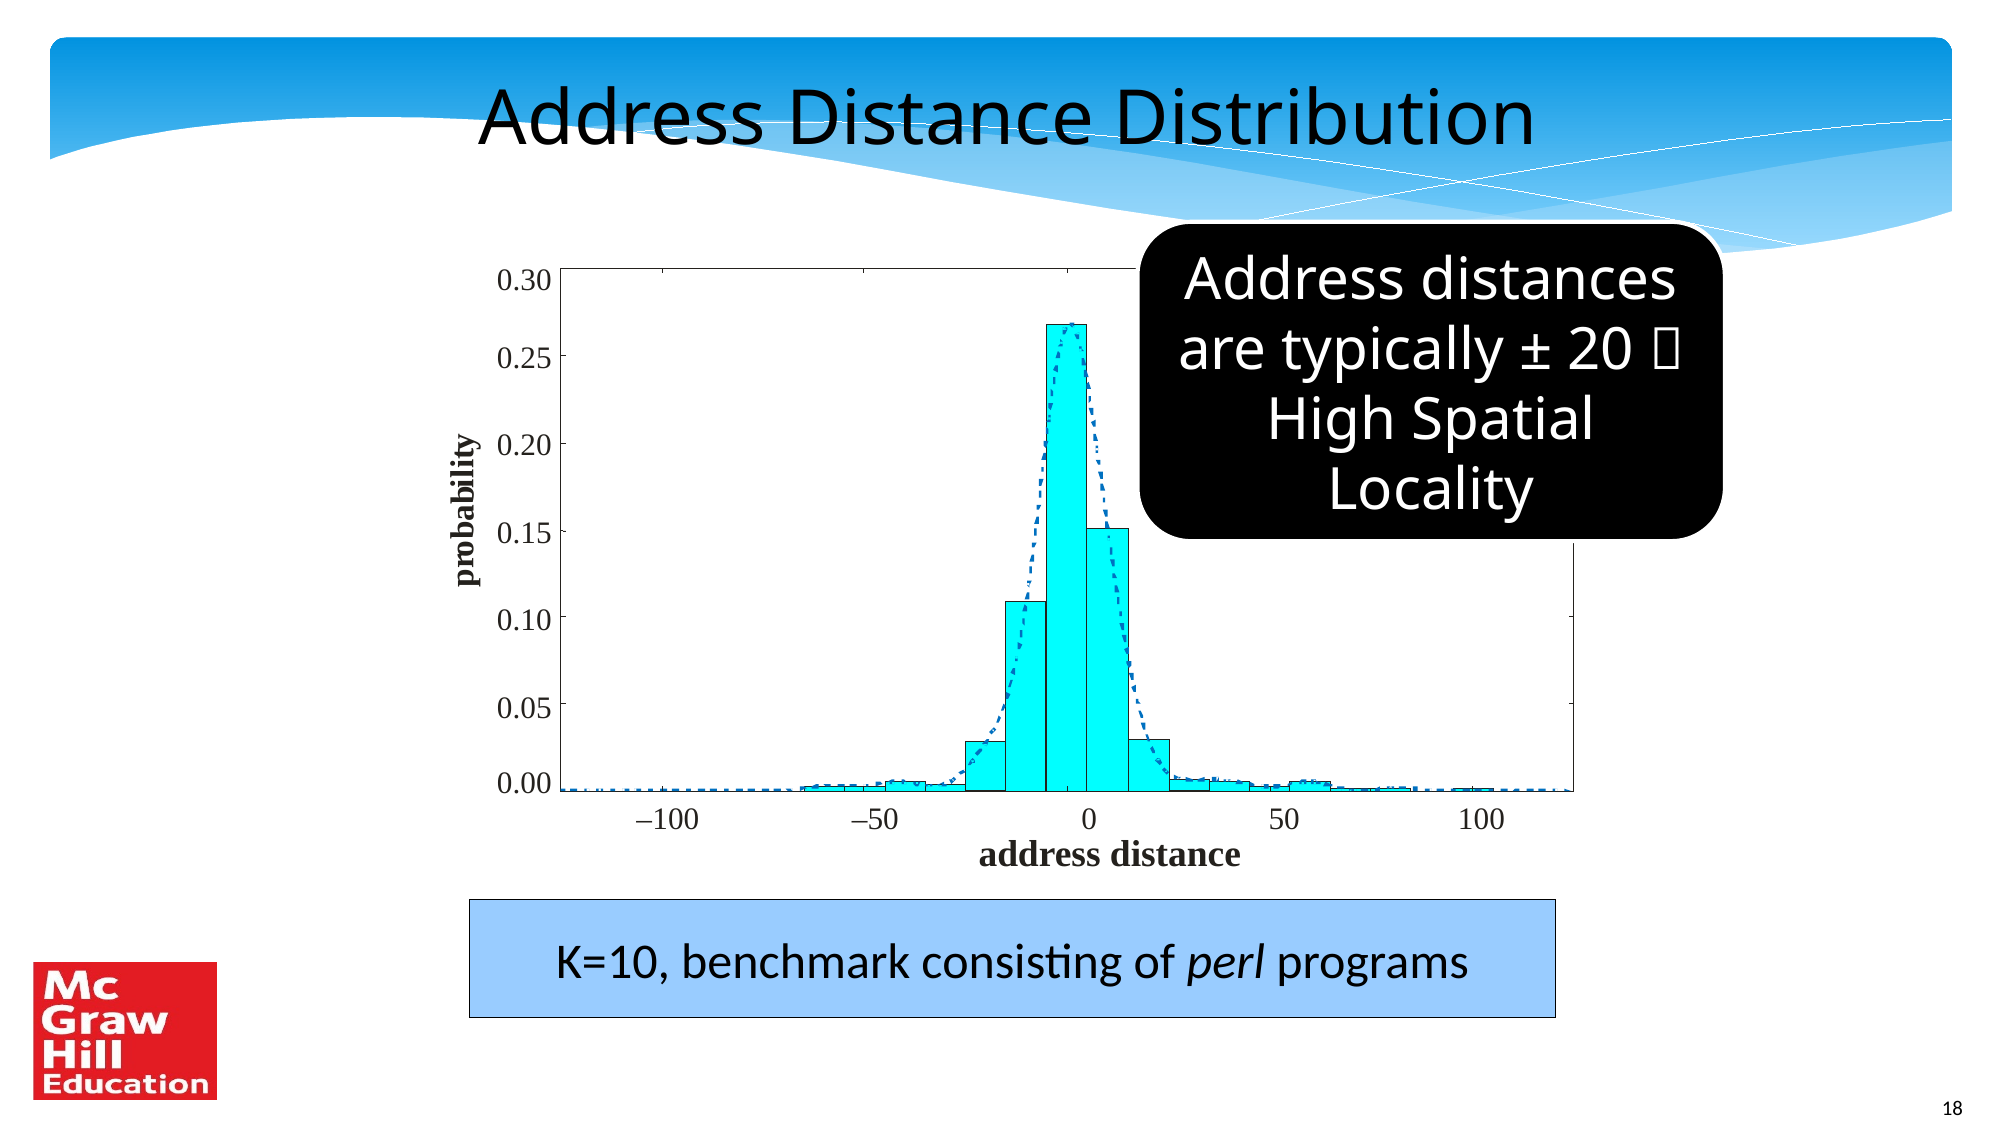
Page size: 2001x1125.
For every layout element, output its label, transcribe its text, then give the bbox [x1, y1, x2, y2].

title Address Distance Distribution [399, 37, 1617, 192]
text_box Address distances are typically ± 20  High Spatial Locality [1138, 219, 1728, 544]
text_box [439, 258, 1581, 891]
picture [33, 962, 217, 1100]
text_box K=10, benchmark consisting of perl programs [469, 901, 1556, 1018]
